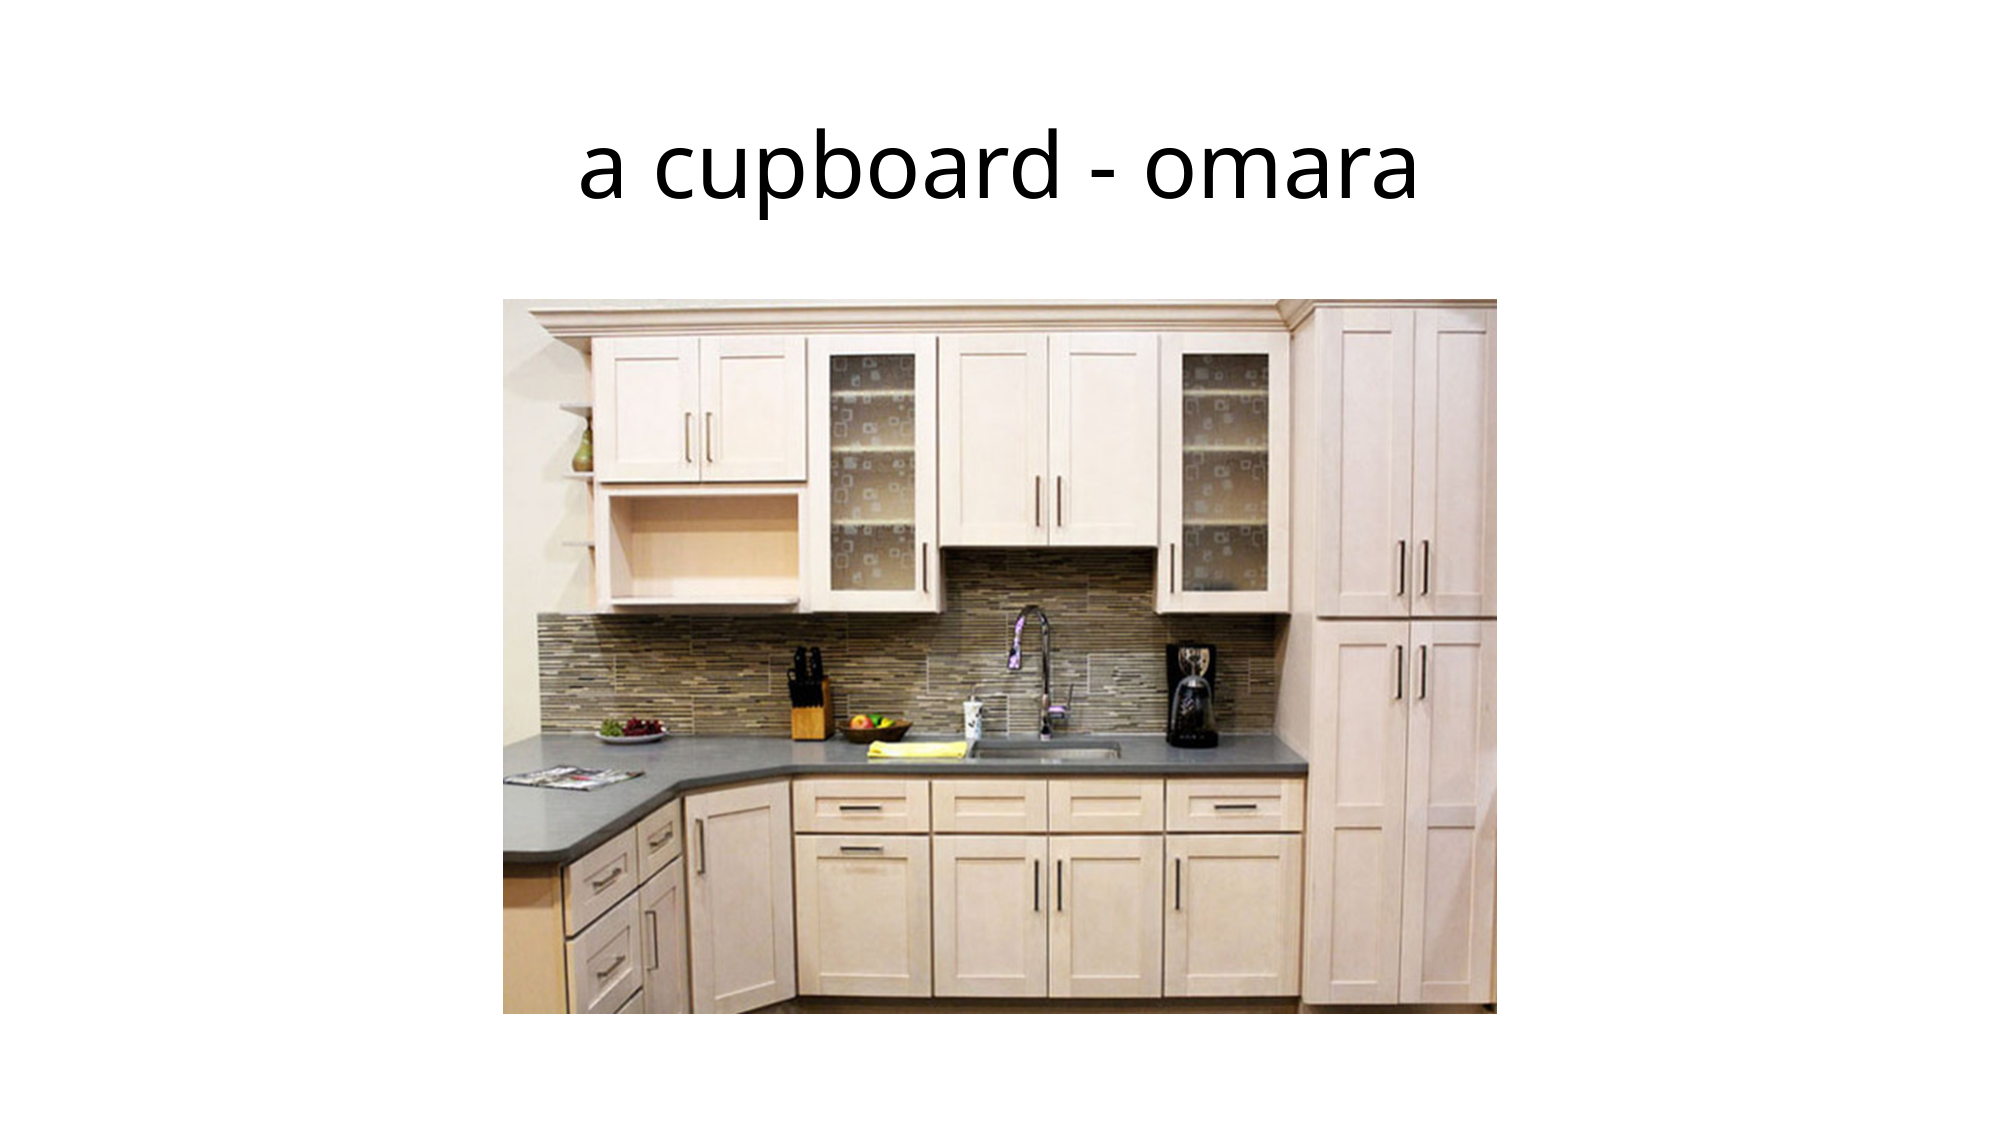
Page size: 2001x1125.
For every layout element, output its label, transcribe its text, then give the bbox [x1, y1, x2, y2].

title a cupboard - omara [137, 59, 1863, 278]
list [503, 299, 1497, 1014]
